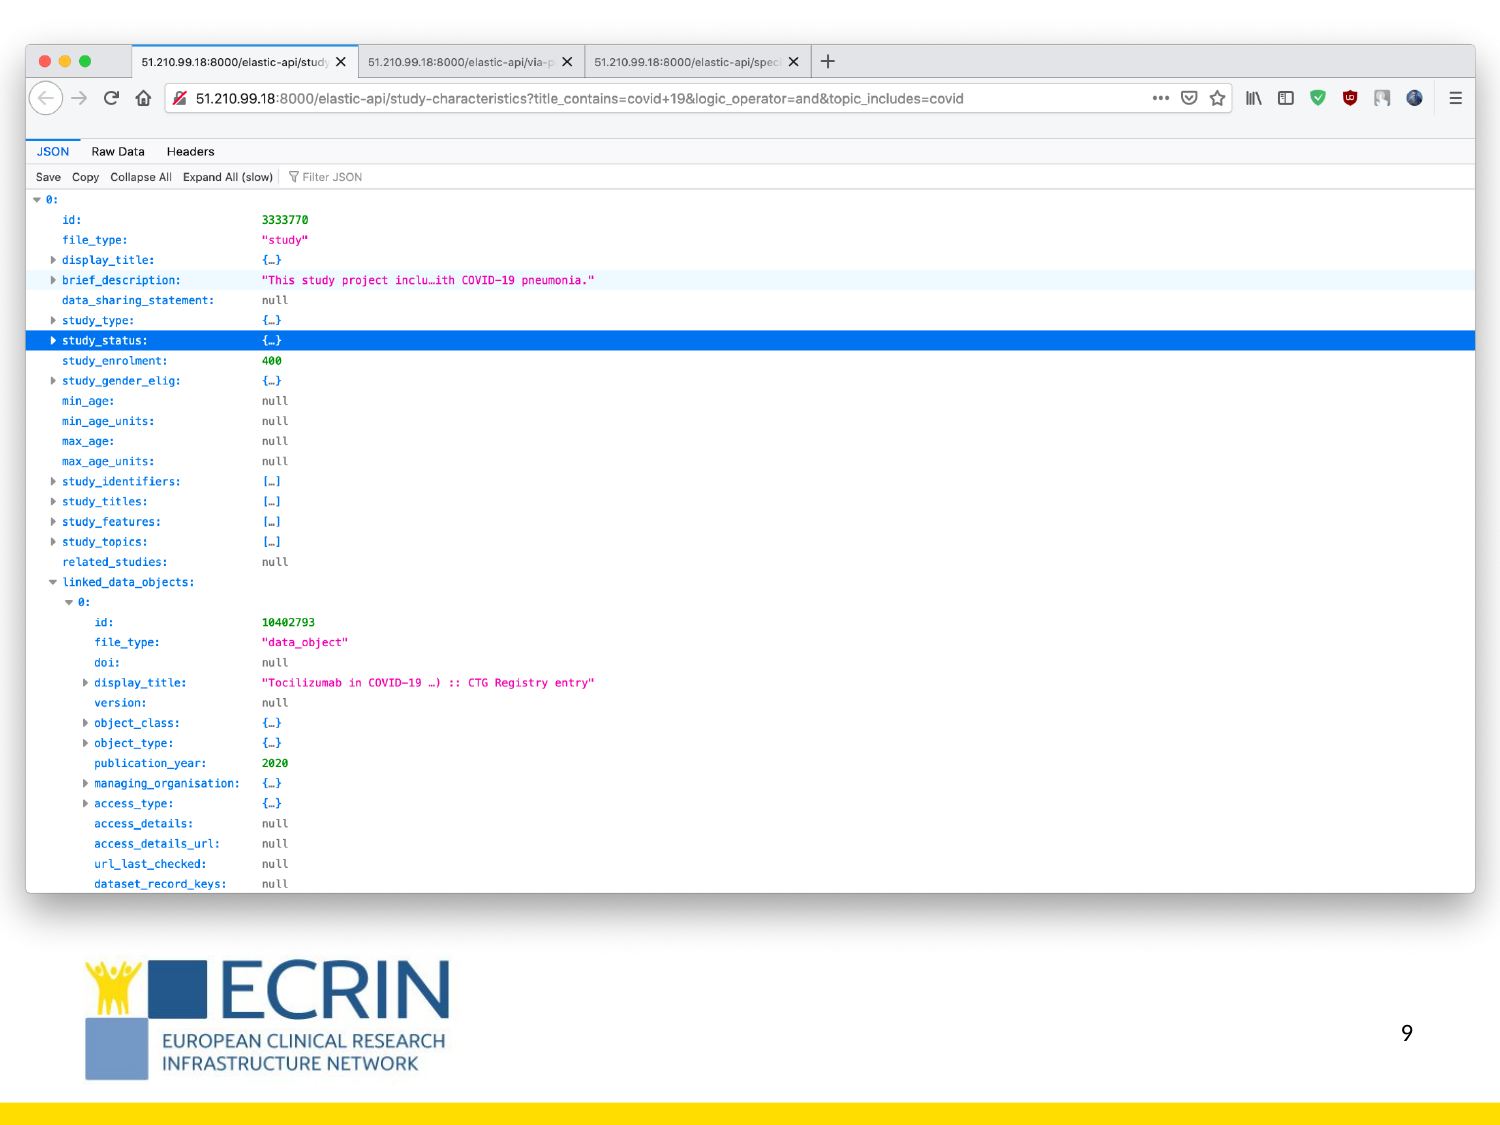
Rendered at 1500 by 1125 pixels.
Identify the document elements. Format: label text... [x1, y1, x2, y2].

slide_number 8 [1090, 1001, 1429, 1061]
picture [0, 6, 1500, 1099]
